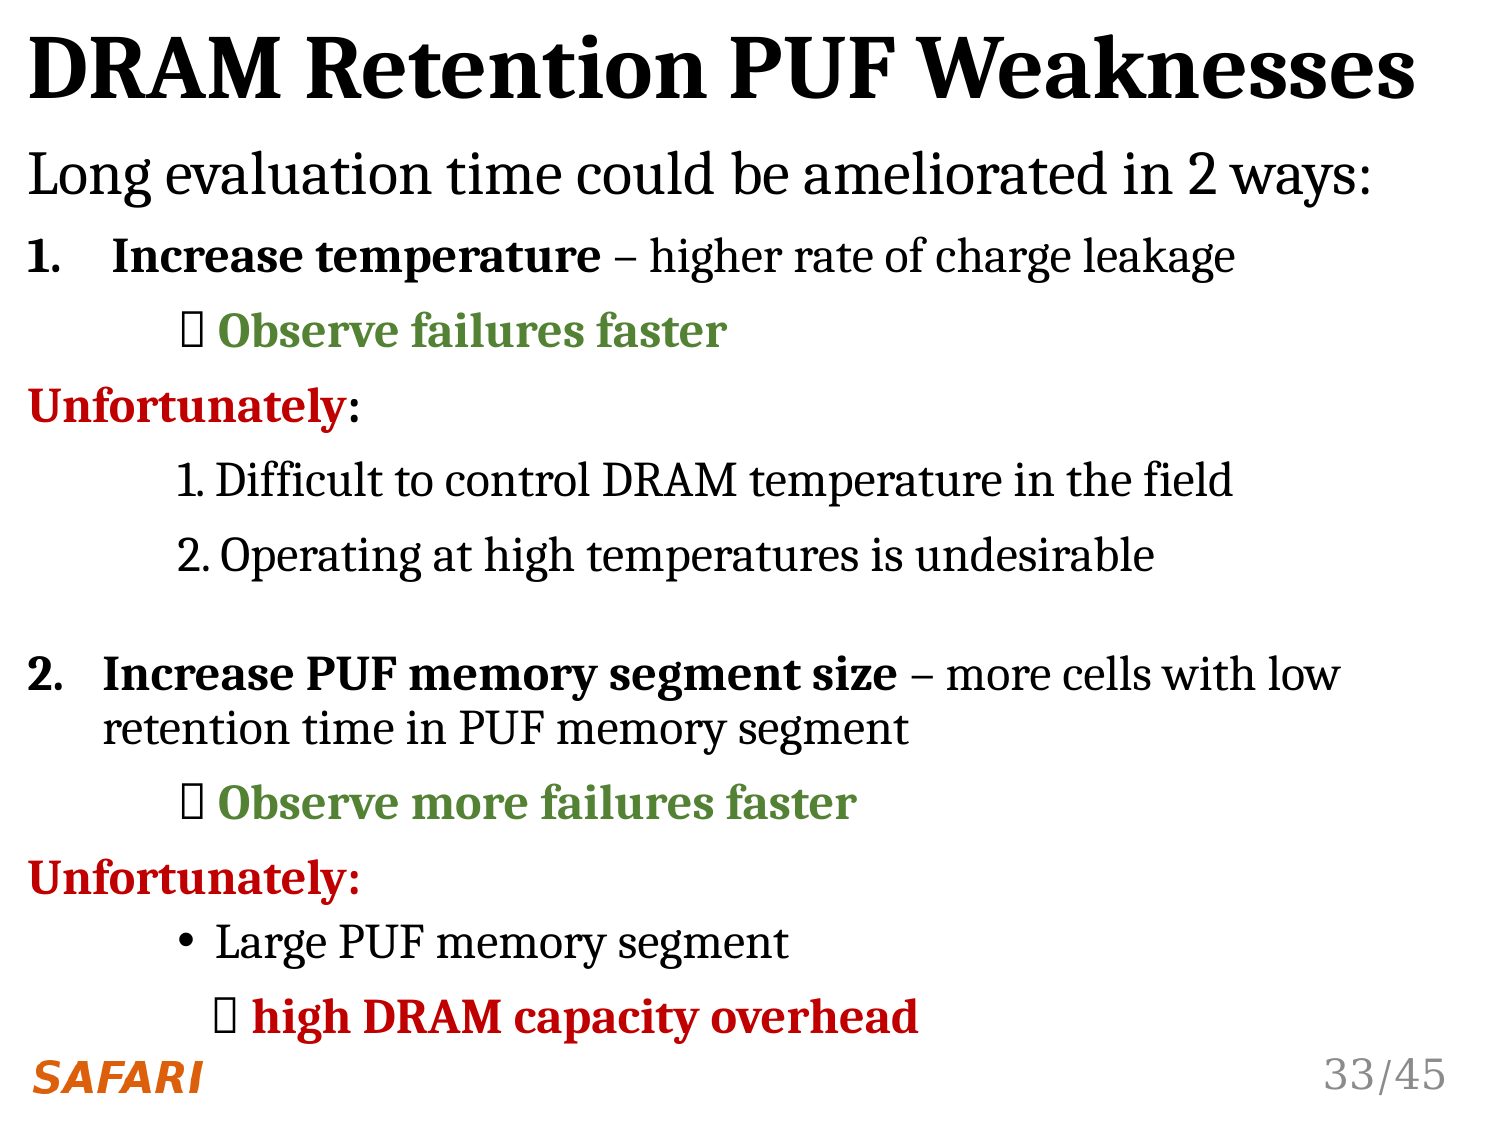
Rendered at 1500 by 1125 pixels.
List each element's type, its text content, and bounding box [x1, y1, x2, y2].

title DRAM Retention PUF Weaknesses [12, 12, 1487, 133]
list Long evaluation time could be ameliorated in 2 ways: Increase temperature – higher rate of charge leakage  Observe failures faster Unfortunately: 1. Difficult to control DRAM temperature in the field 2. Operating at high temperatures is undesirable Increase PUF memory segment size – more cells with low retention time in PUF memory segment  Observe more failures faster Unfortunately: Large PUF memory segment  high DRAM capacity overhead [12, 133, 1487, 1050]
picture [31, 1051, 209, 1104]
